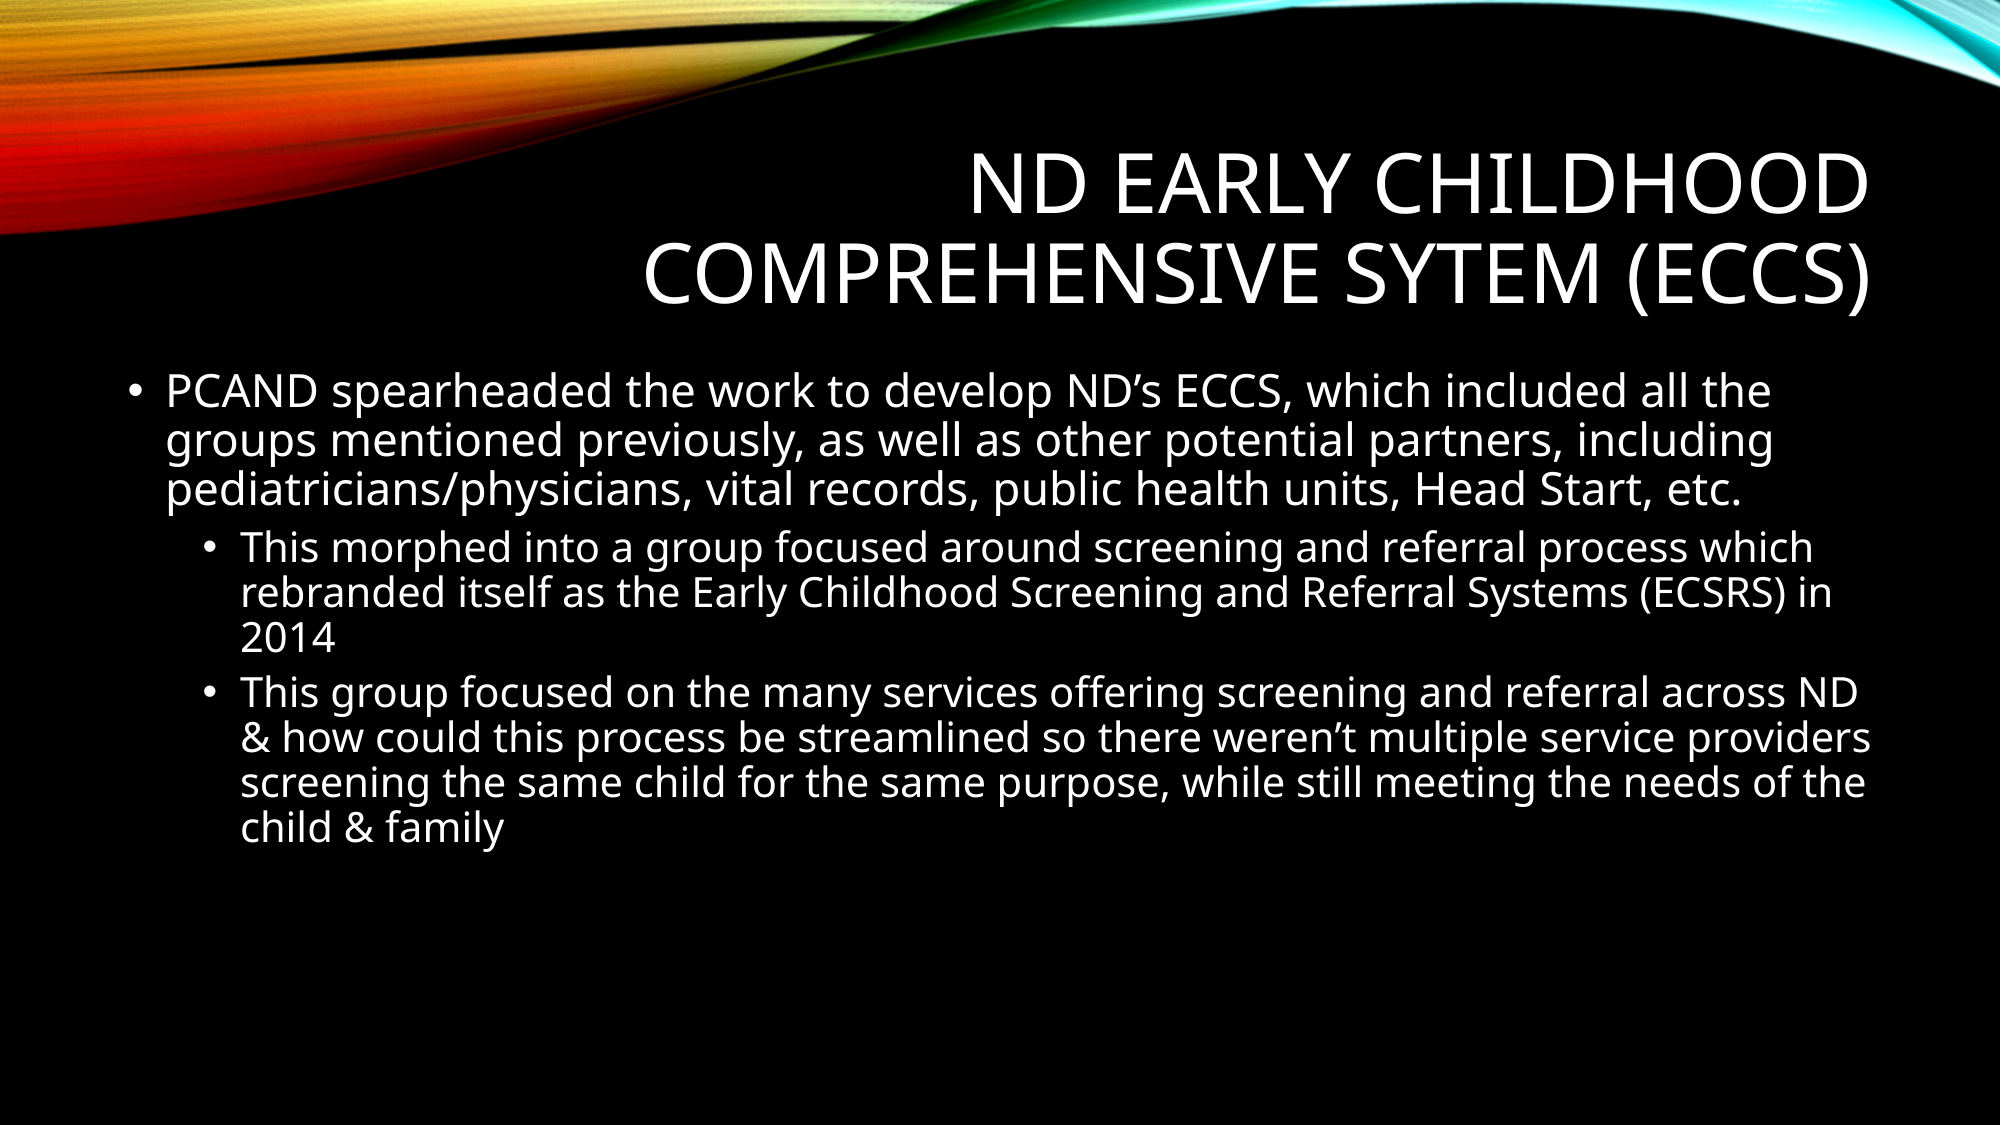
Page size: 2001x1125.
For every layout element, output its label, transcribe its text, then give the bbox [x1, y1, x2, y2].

picture [0, 0, 2000, 237]
list PCAND spearheaded the work to develop ND’s ECCS, which included all the groups mentioned previously, as well as other potential partners, including pediatricians/physicians, vital records, public health units, Head Start, etc. This morphed into a group focused around screening and referral process which rebranded itself as the Early Childhood Screening and Referral Systems (ECSRS) in 2014 This group focused on the many services offering screening and referral across ND & how could this process be streamlined so there weren’t multiple service providers screening the same child for the same purpose, while still meeting the needs of the child & family [112, 360, 1888, 1021]
title ND Early Childhood Comprehensive Sytem (ECCS) [474, 125, 1888, 338]
